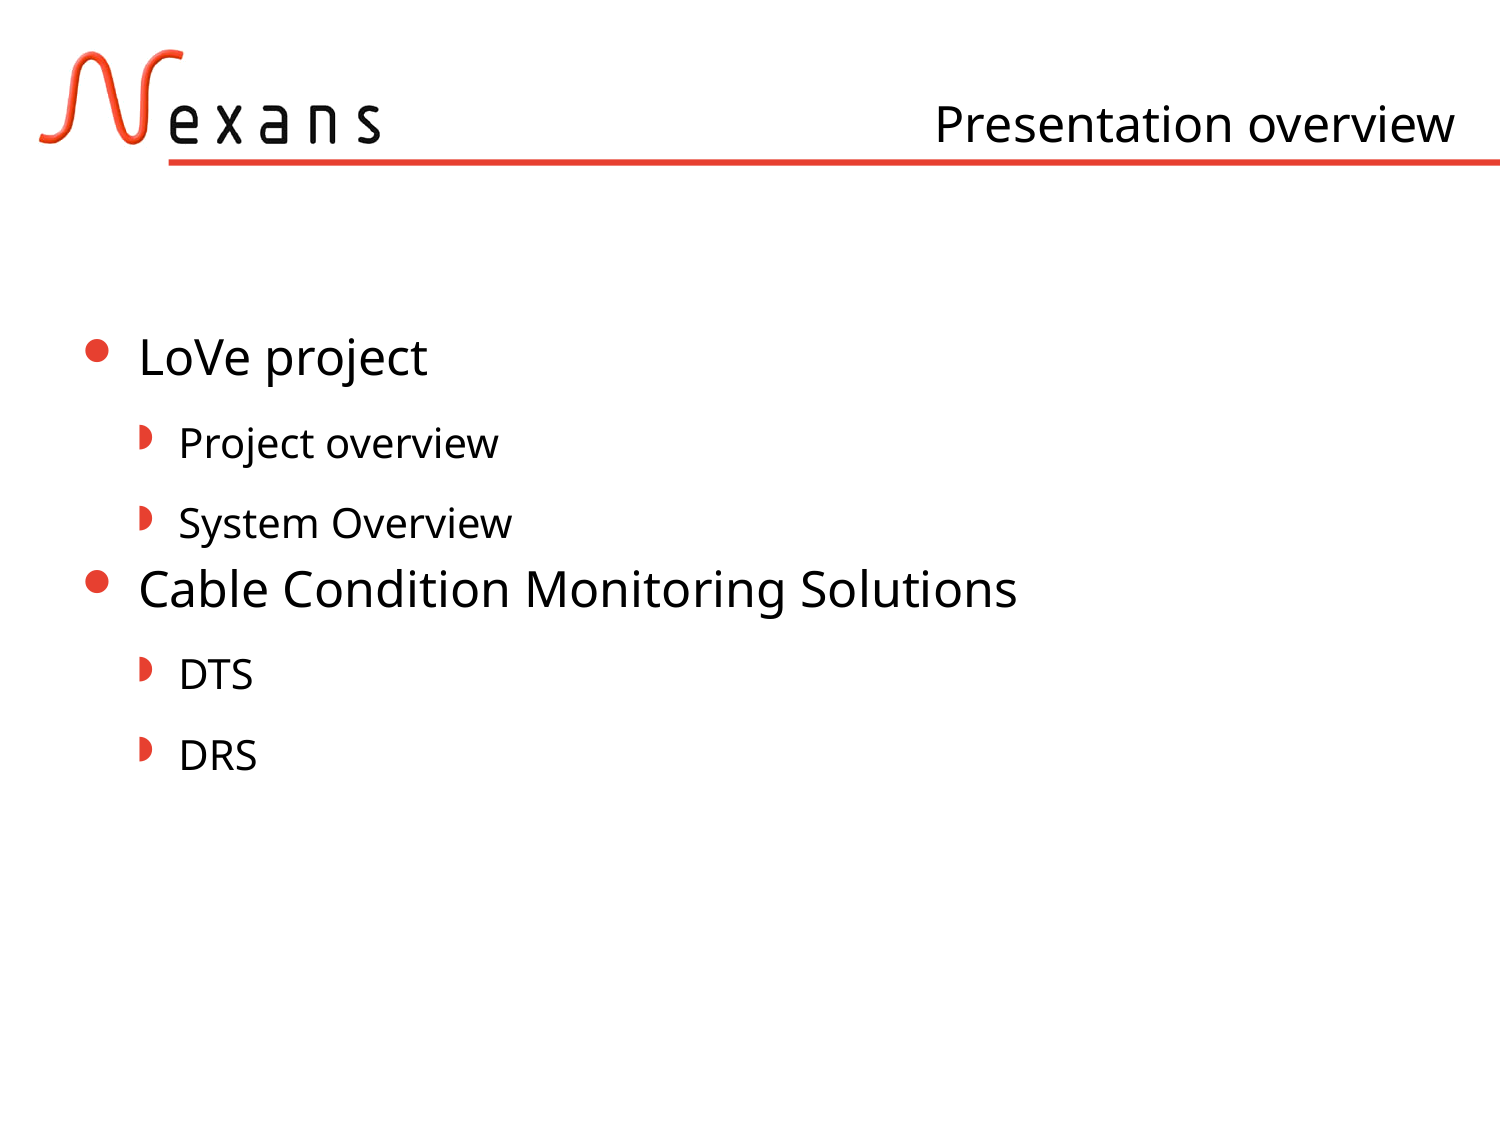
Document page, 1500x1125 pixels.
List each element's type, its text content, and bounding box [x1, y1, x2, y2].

picture [22, 31, 405, 167]
title Presentation overview [399, 72, 1457, 174]
list LoVe project Project overview System Overview Cable Condition Monitoring Solutions DTS DRS [81, 325, 1436, 1024]
